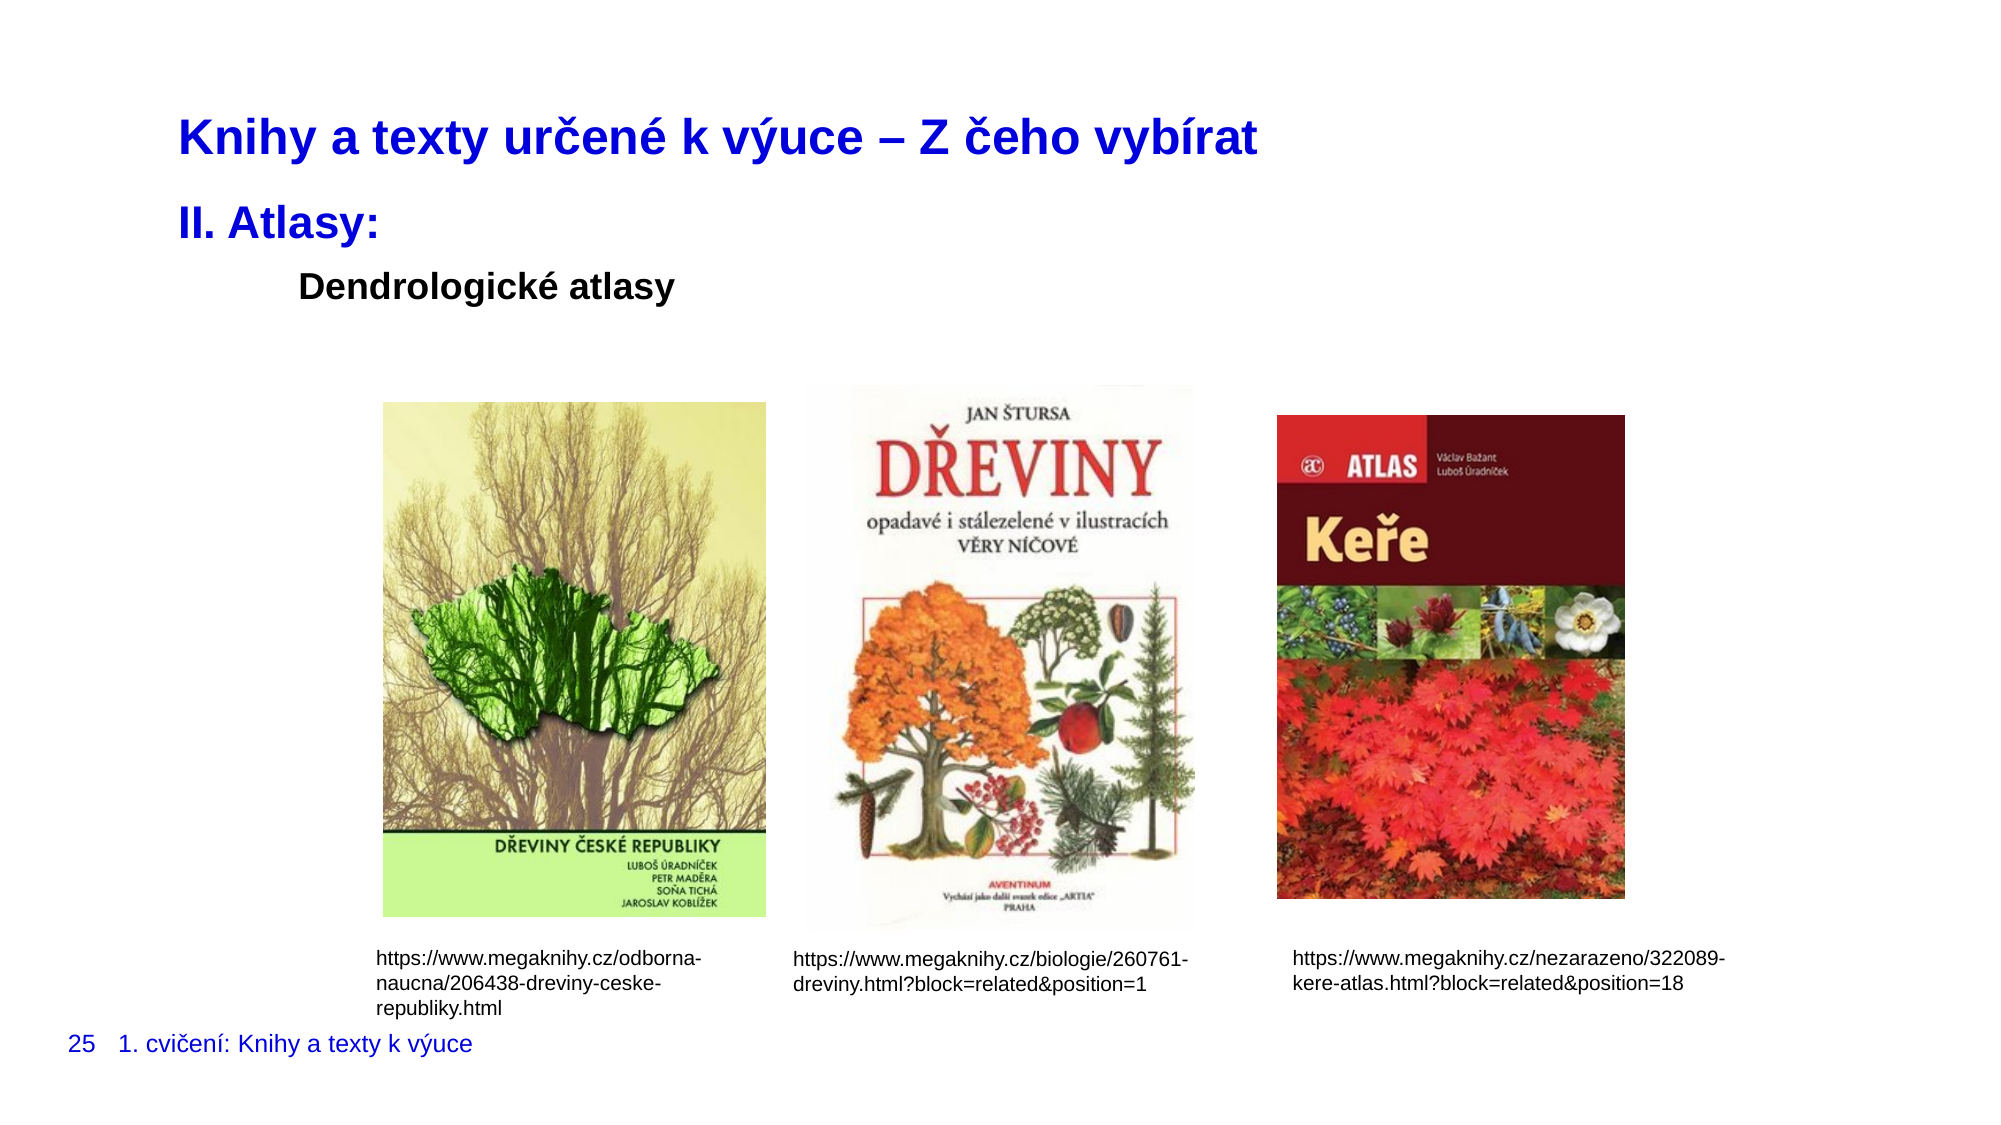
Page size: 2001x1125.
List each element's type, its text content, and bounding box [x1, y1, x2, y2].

text_box Dendrologické atlasy [283, 254, 1195, 360]
text_box https://www.megaknihy.cz/odborna-naucna/206438-dreviny-ceske-republiky.html [361, 937, 769, 1021]
picture [383, 402, 766, 917]
slide_number 25 [67, 1021, 110, 1063]
title Knihy a texty určené k výuce – Z čeho vybírat II. Atlasy: [178, 81, 1379, 269]
picture [1277, 415, 1625, 899]
text_box https://www.megaknihy.cz/biologie/260761-dreviny.html?block=related&position=1 [778, 938, 1222, 1004]
footer 1. cvičení: Knihy a texty k výuce [118, 1021, 1418, 1063]
text_box https://www.megaknihy.cz/nezarazeno/322089-kere-atlas.html?block=related&position=18 [1277, 937, 1750, 1002]
picture [805, 385, 1195, 933]
